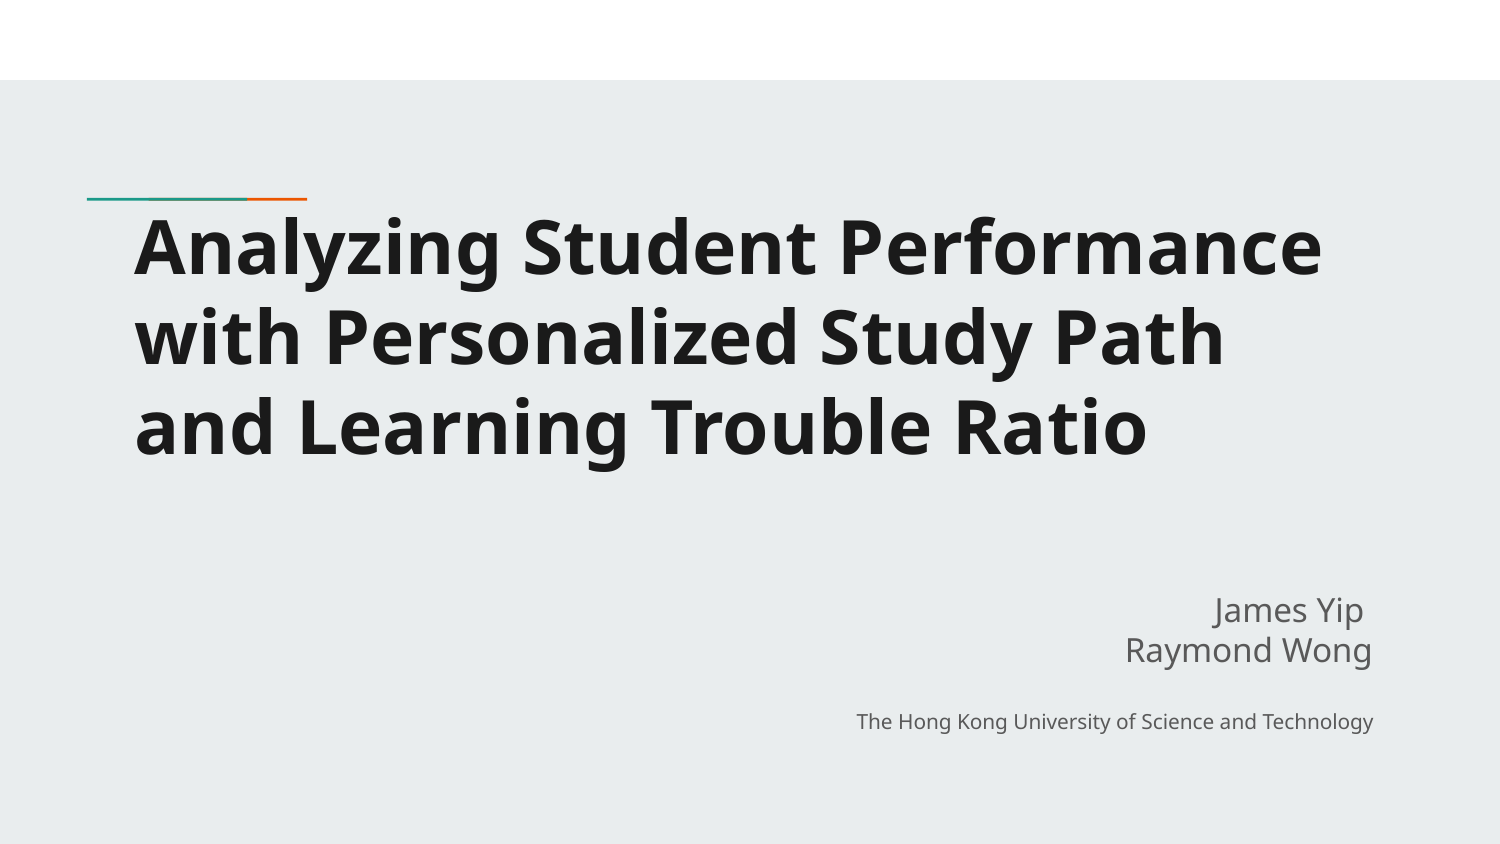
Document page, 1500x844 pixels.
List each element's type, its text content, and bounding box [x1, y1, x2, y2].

subtitle James Yip Raymond Wong The Hong Kong University of Science and Technology [127, 574, 1389, 765]
title Analyzing Student Performance with Personalized Study Path and Learning Trouble Ratio [119, 184, 1381, 458]
